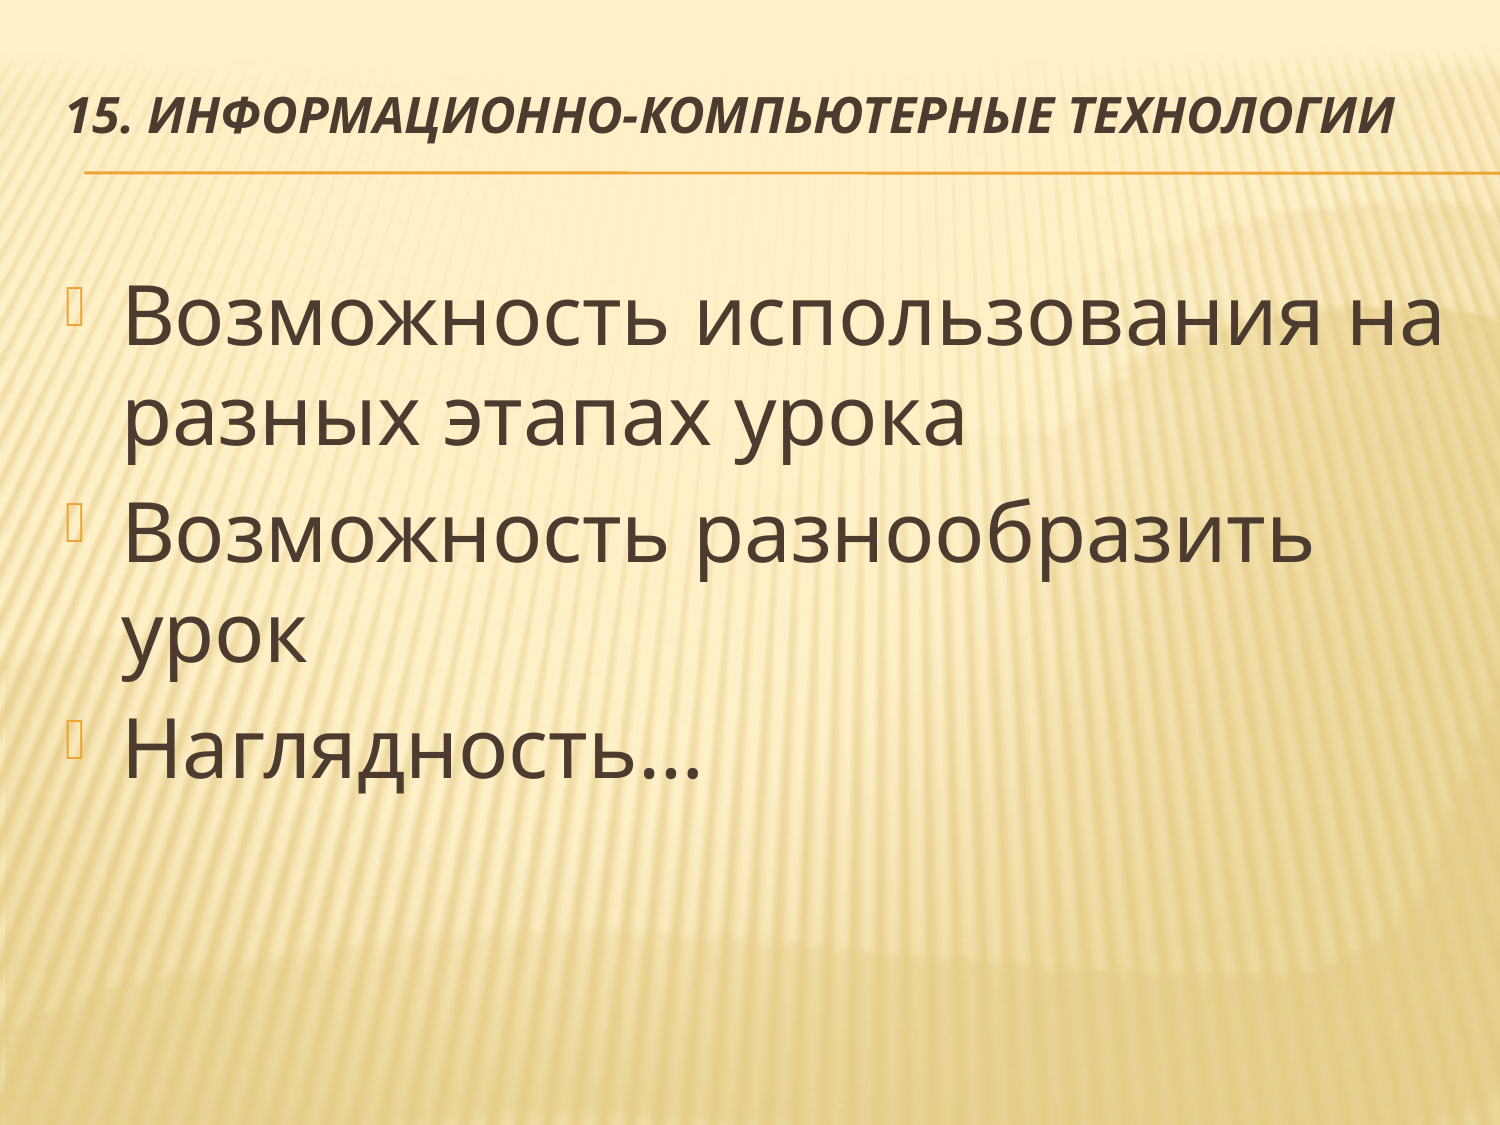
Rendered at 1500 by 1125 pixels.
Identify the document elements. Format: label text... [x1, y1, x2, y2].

title 15. Информационно-компьютерные технологии [50, 75, 1475, 213]
list Возможность использования на разных этапах урока Возможность разнообразить урок Наглядность… [50, 254, 1475, 998]
